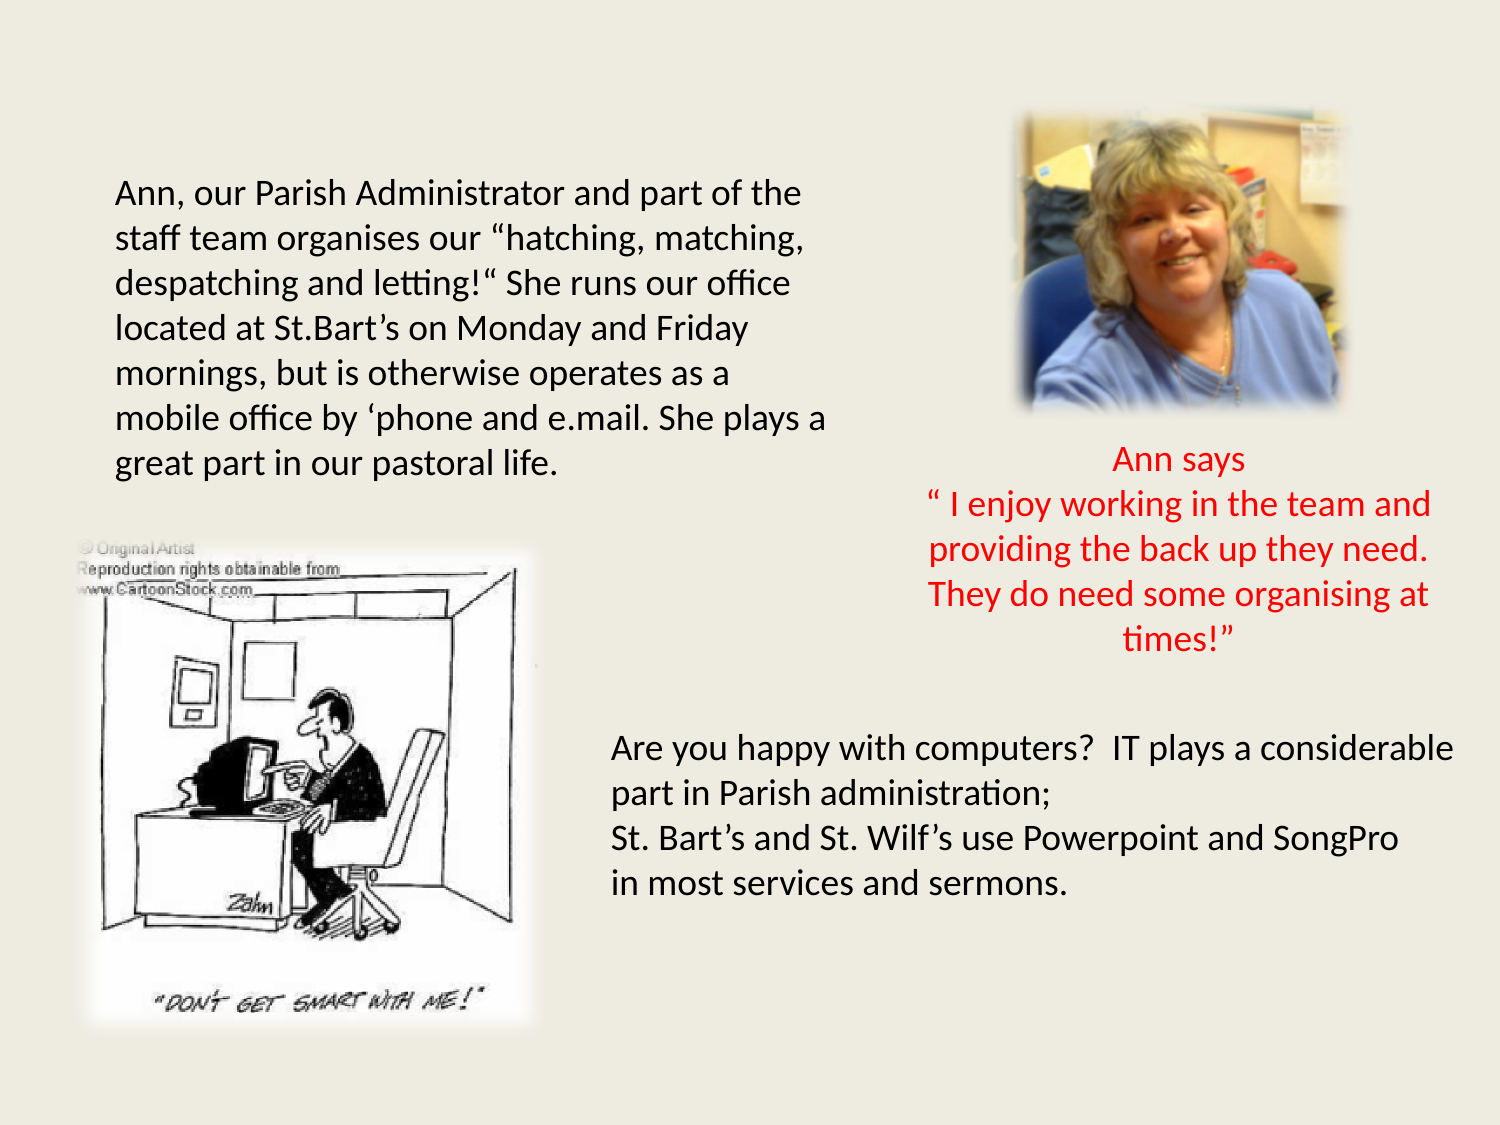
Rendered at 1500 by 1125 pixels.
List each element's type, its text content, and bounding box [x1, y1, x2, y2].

picture [69, 532, 550, 1043]
text_box Are you happy with computers? IT plays a considerable part in Parish administration; St. Bart’s and St. Wilf’s use Powerpoint and SongPro in most services and sermons. [596, 715, 1479, 911]
text_box Ann says “ I enjoy working in the team and providing the back up they need. They do need some organising at times!” [891, 426, 1466, 667]
text_box Ann, our Parish Administrator and part of the staff team organises our “hatching, matching, despatching and letting!“ She runs our office located at St.Bart’s on Monday and Friday mornings, but is otherwise operates as a mobile office by ‘phone and e.mail. She plays a great part in our pastoral life. [100, 160, 851, 491]
picture [1005, 101, 1356, 421]
